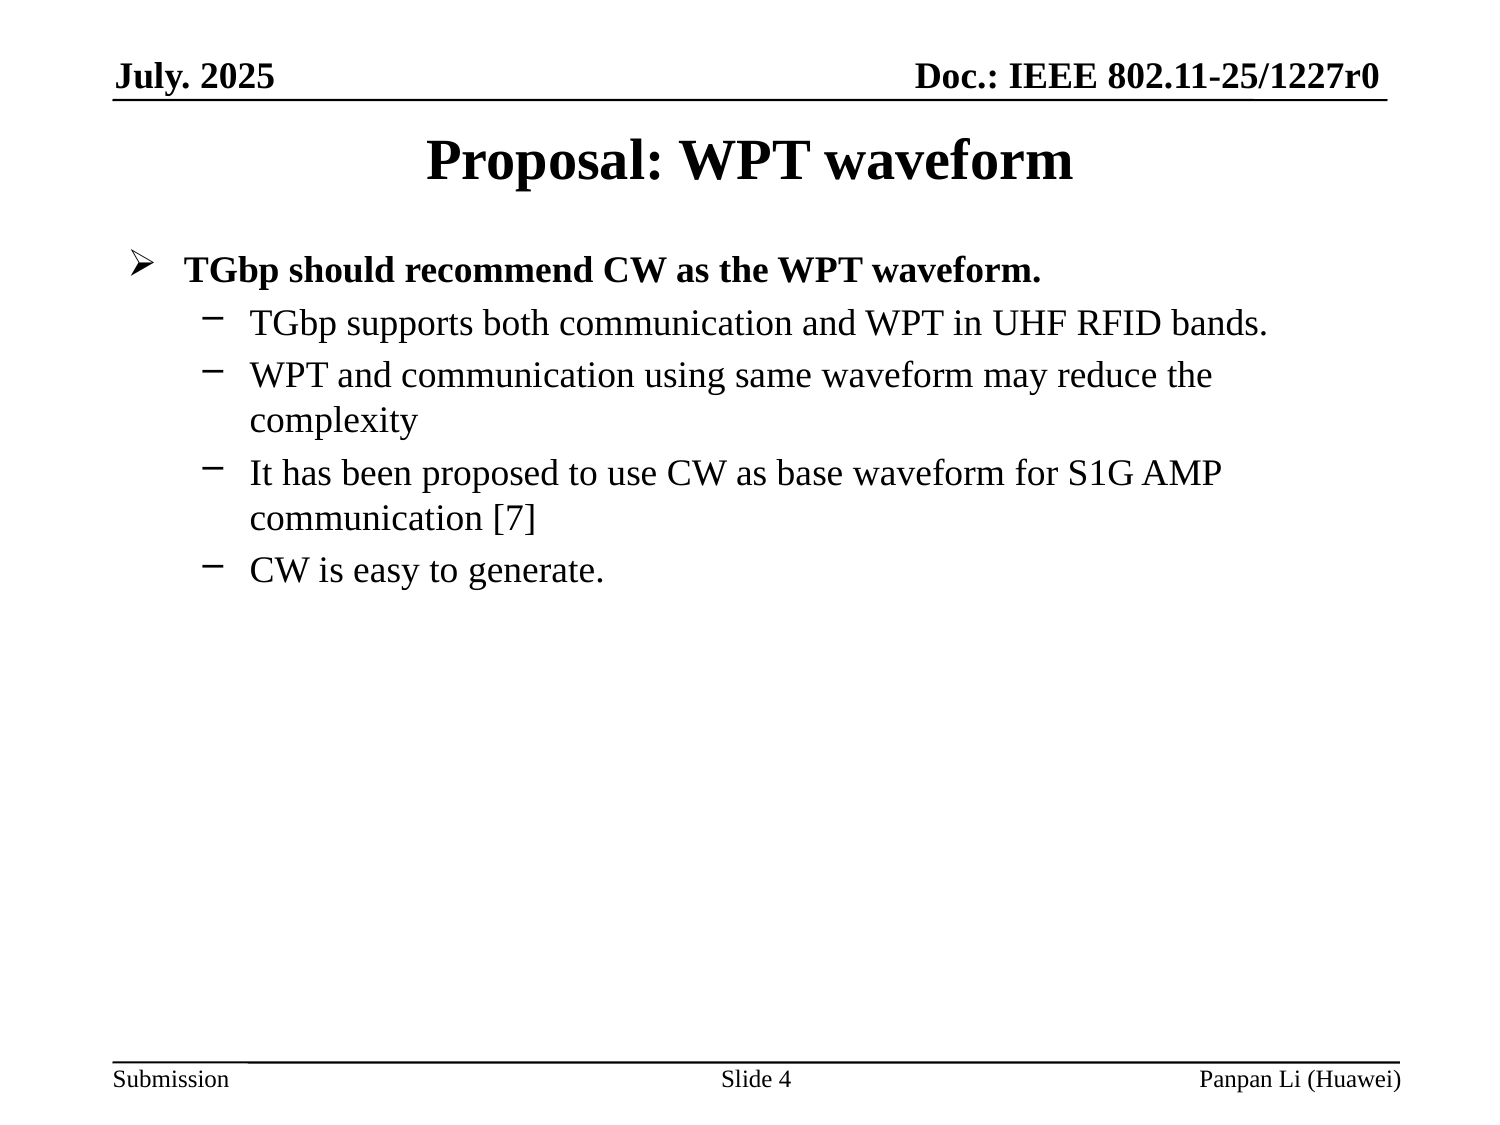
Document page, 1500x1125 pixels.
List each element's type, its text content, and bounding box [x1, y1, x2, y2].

slide_number Slide 4 [712, 1061, 800, 1093]
title Proposal: WPT waveform [112, 112, 1388, 201]
list TGbp should recommend CW as the WPT waveform. TGbp supports both communication and WPT in UHF RFID bands. WPT and communication using same waveform may reduce the complexity It has been proposed to use CW as base waveform for S1G AMP communication [7] CW is easy to generate. [112, 237, 1388, 1013]
footer Panpan Li (Huawei) [949, 1061, 1402, 1093]
